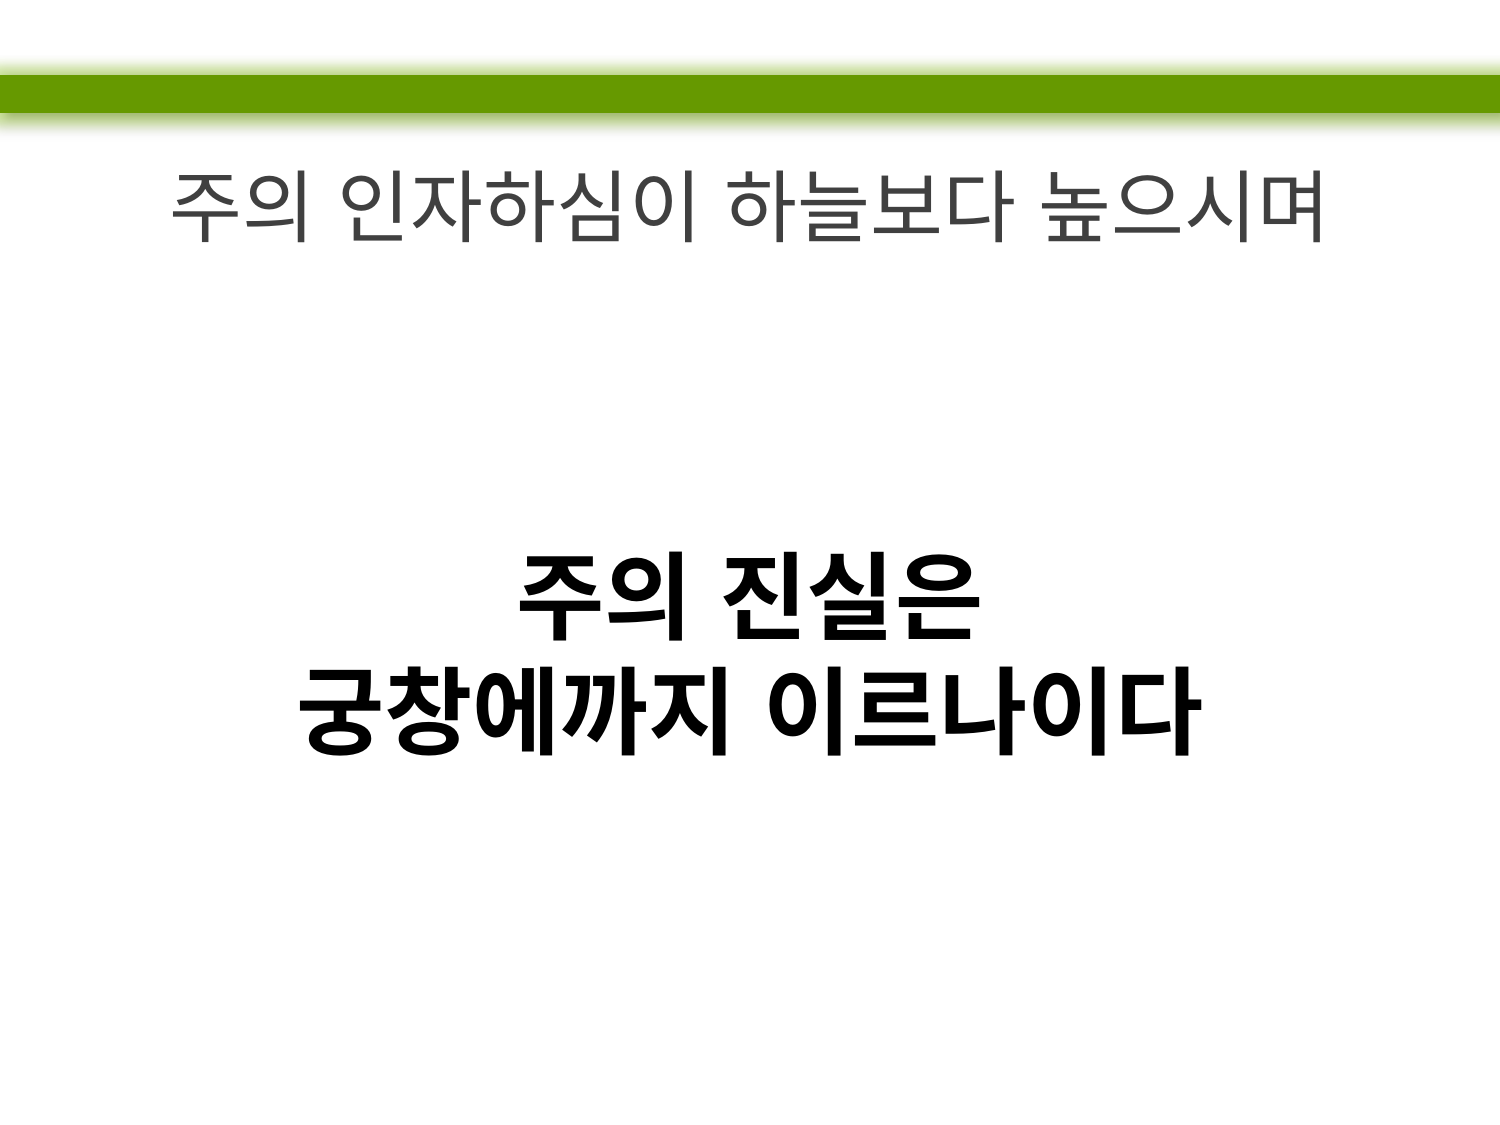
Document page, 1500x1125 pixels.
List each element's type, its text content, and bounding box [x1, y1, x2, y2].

text_box [0, 75, 1500, 113]
text_box 주의 진실은 궁창에까지 이르나이다 [0, 529, 1500, 775]
text_box 주의 인자하심이 하늘보다 높으시며 [0, 149, 1500, 260]
